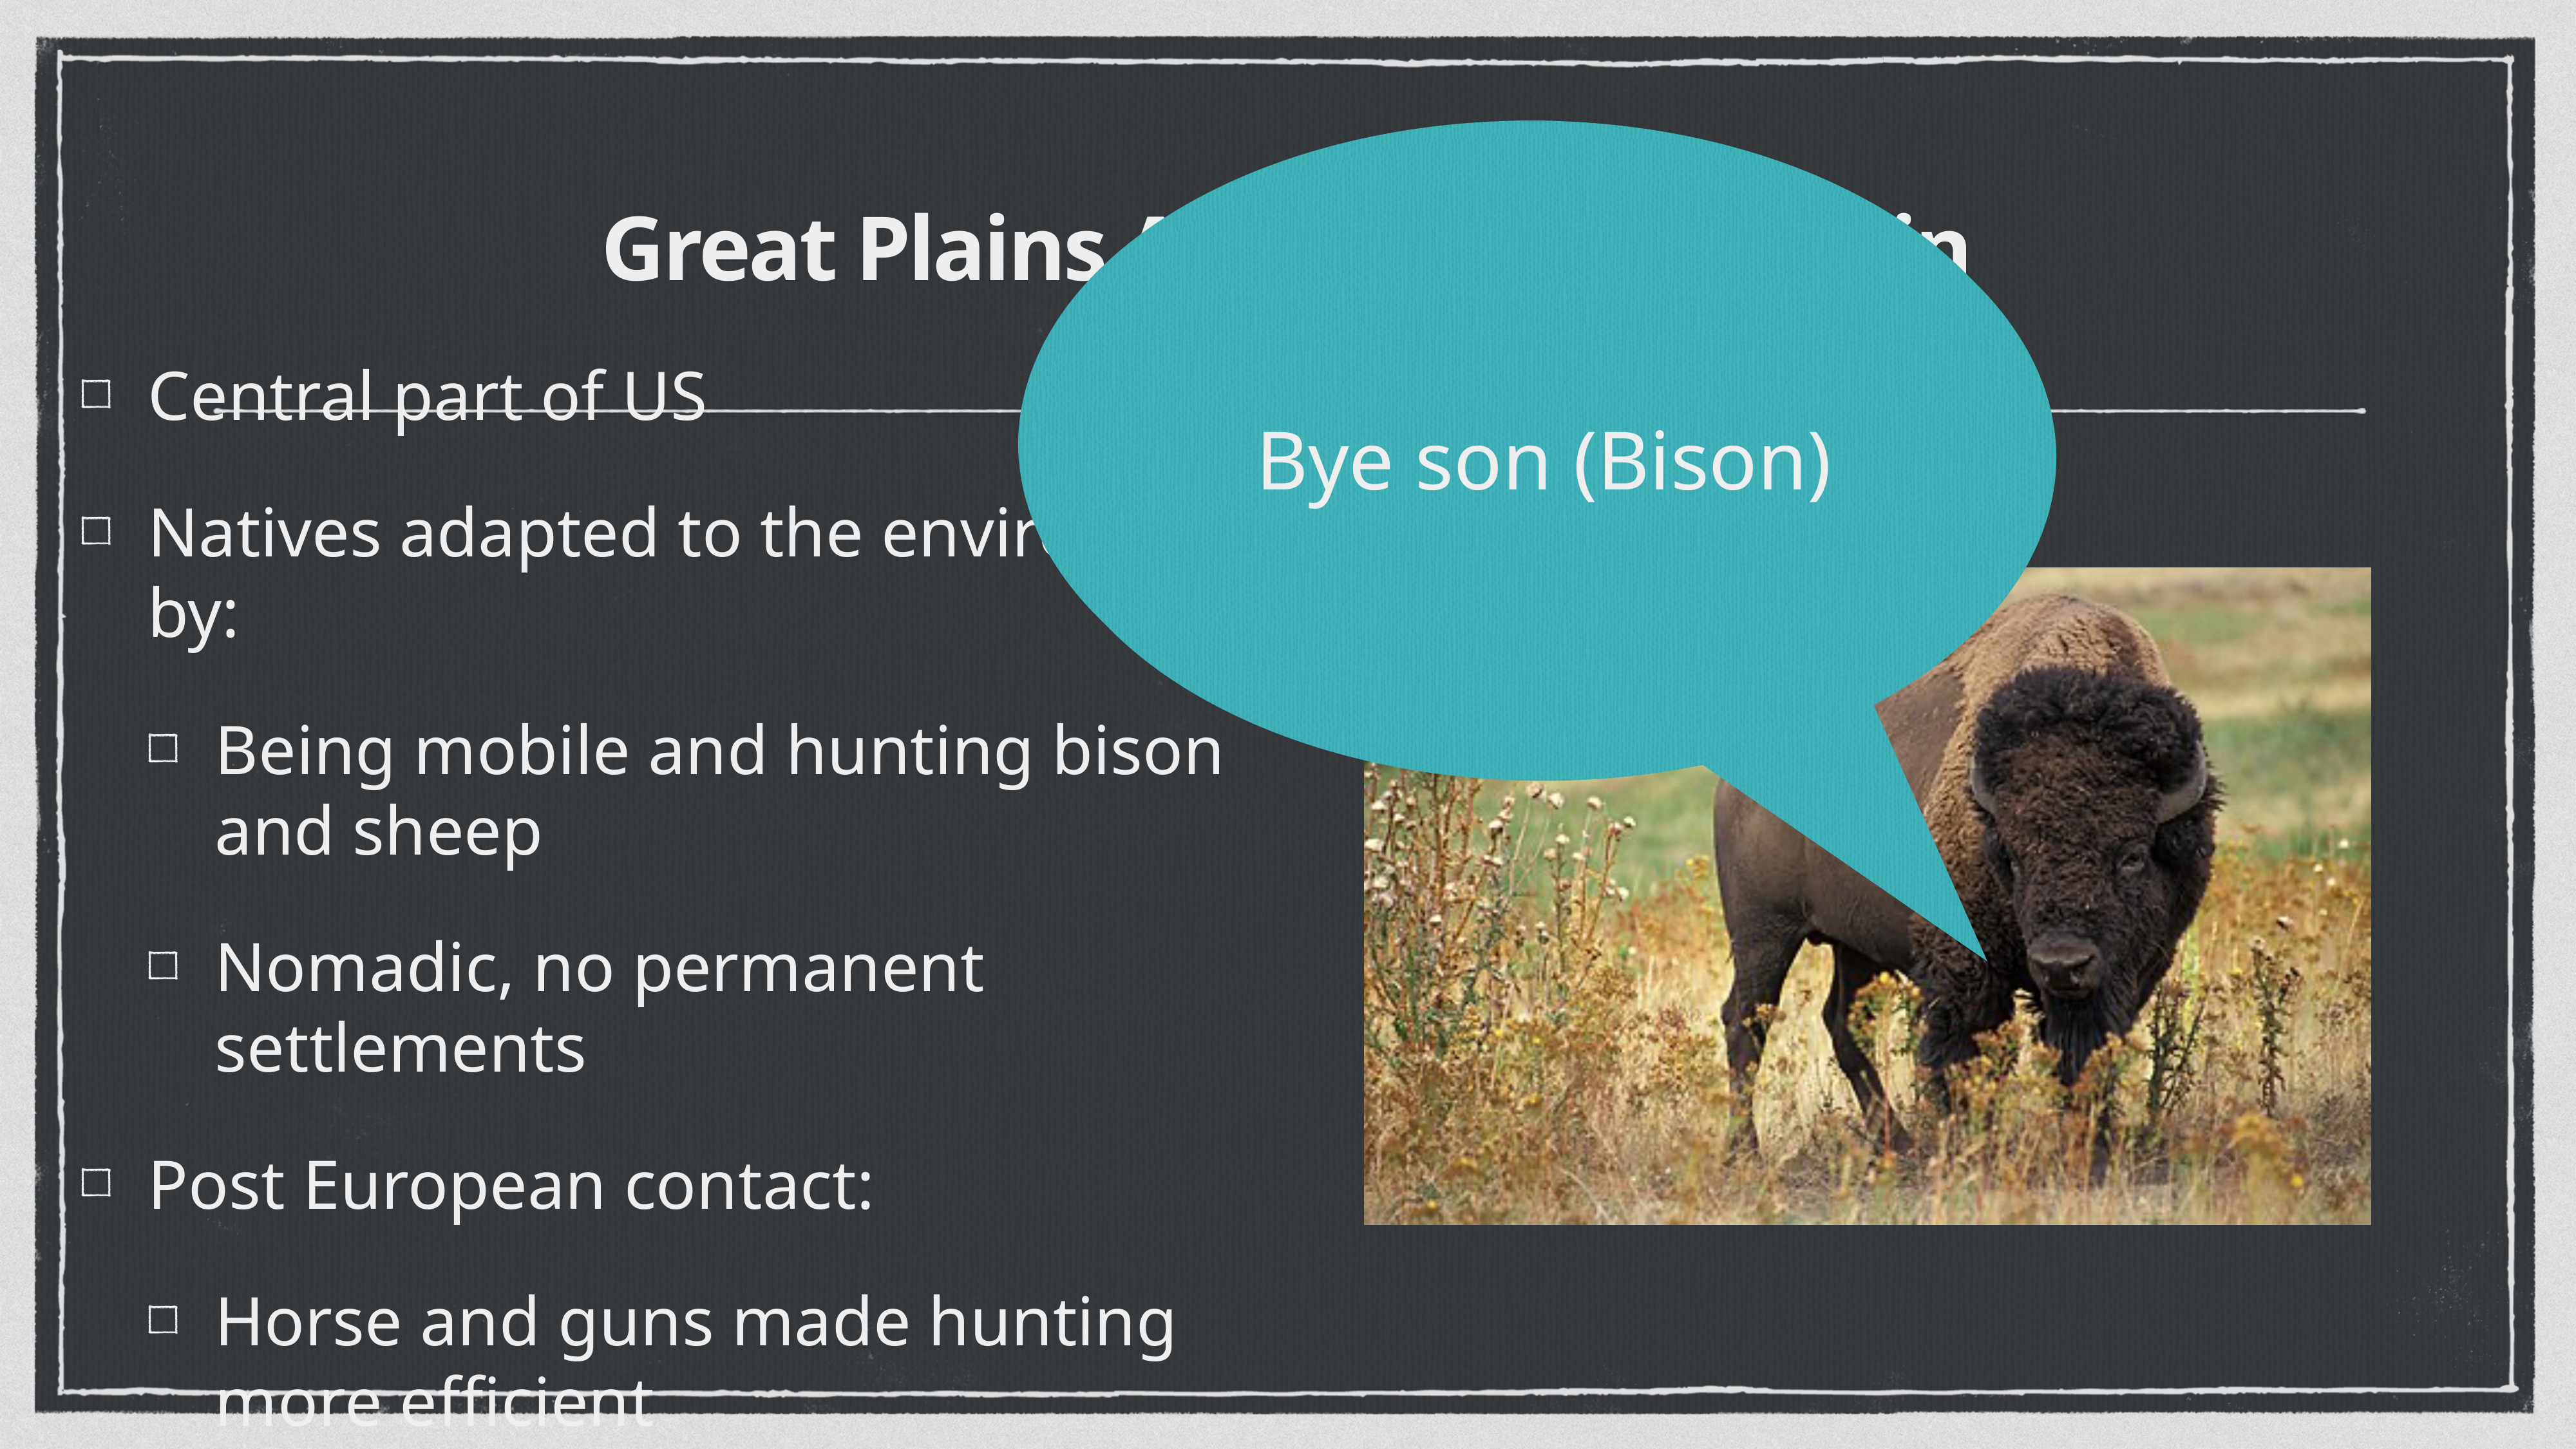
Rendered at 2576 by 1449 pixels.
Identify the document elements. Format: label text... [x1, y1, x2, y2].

title Great Plains And The Great Basin [251, 102, 2324, 387]
picture [0, 0, 2576, 1449]
list Central part of US Natives adapted to the environment by: Being mobile and hunting bison and sheep Nomadic, no permanent settlements Post European contact: Horse and guns made hunting more efficient [75, 407, 1352, 1386]
text_box Bye son (Bison) [1032, 134, 2057, 761]
text_box What did the buffalo say to his son when he went away to college? [1018, 120, 1965, 621]
